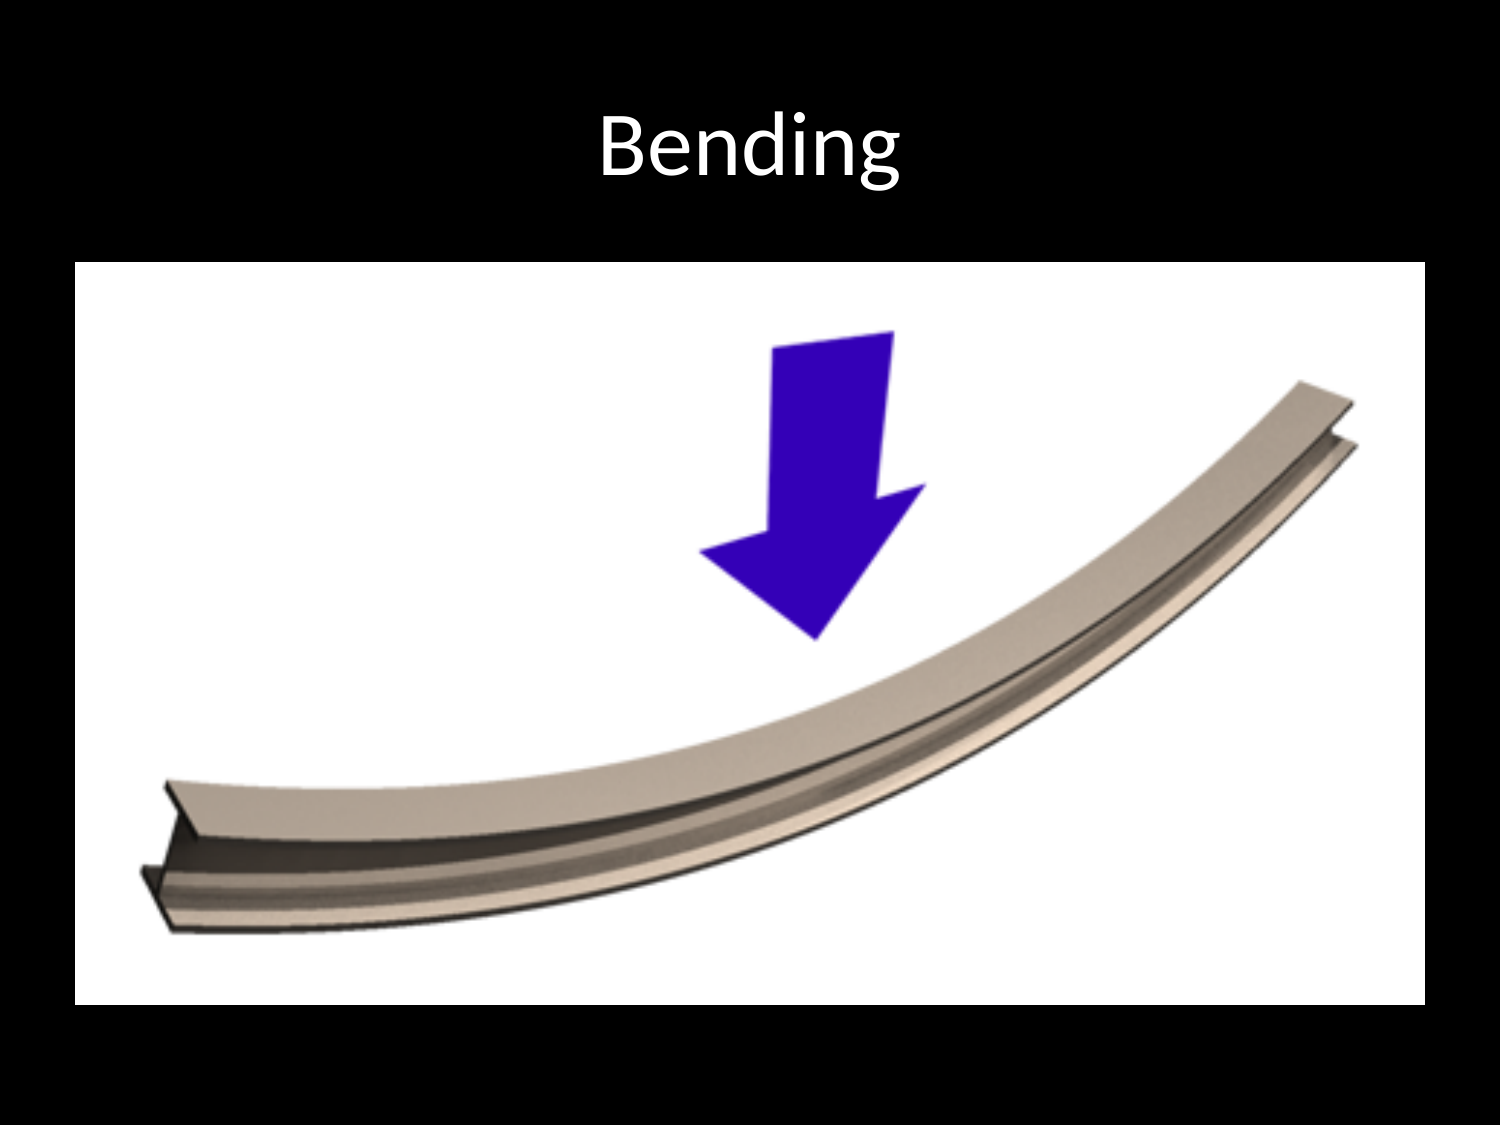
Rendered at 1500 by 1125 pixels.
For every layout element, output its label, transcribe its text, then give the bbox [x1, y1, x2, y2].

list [74, 262, 1426, 1006]
title Bending [75, 45, 1425, 233]
